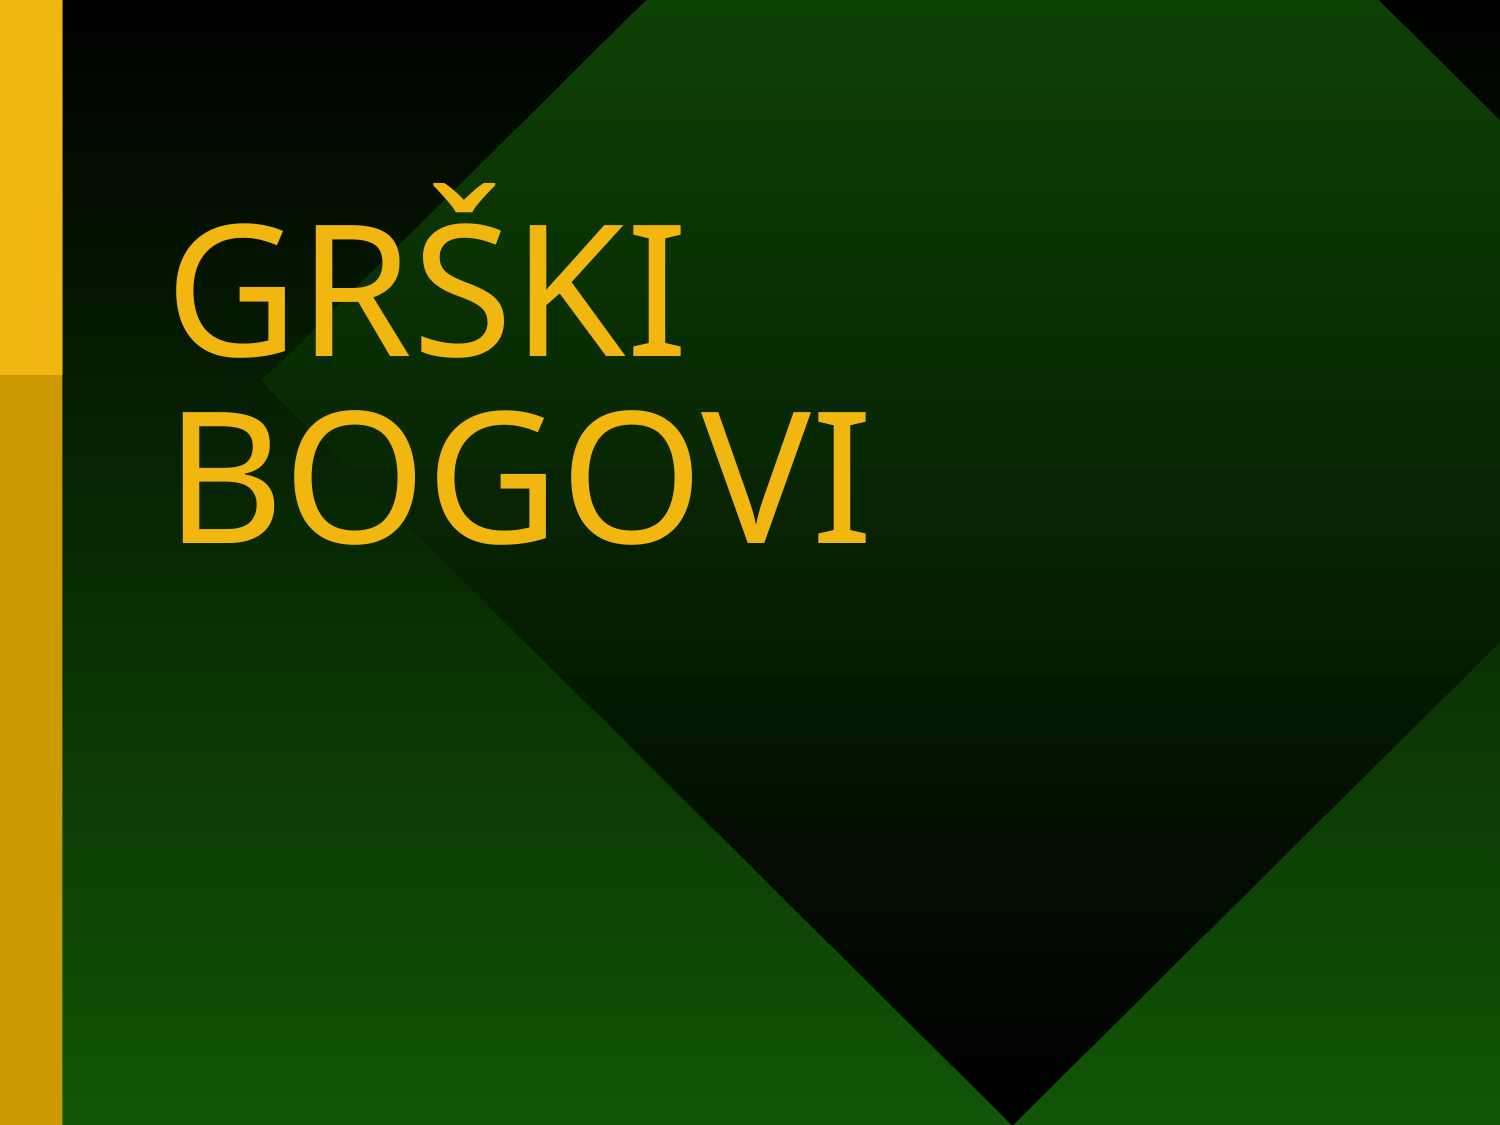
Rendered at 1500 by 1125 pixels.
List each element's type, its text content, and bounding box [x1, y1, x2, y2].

title GRŠKI BOGOVI [150, 299, 1425, 488]
